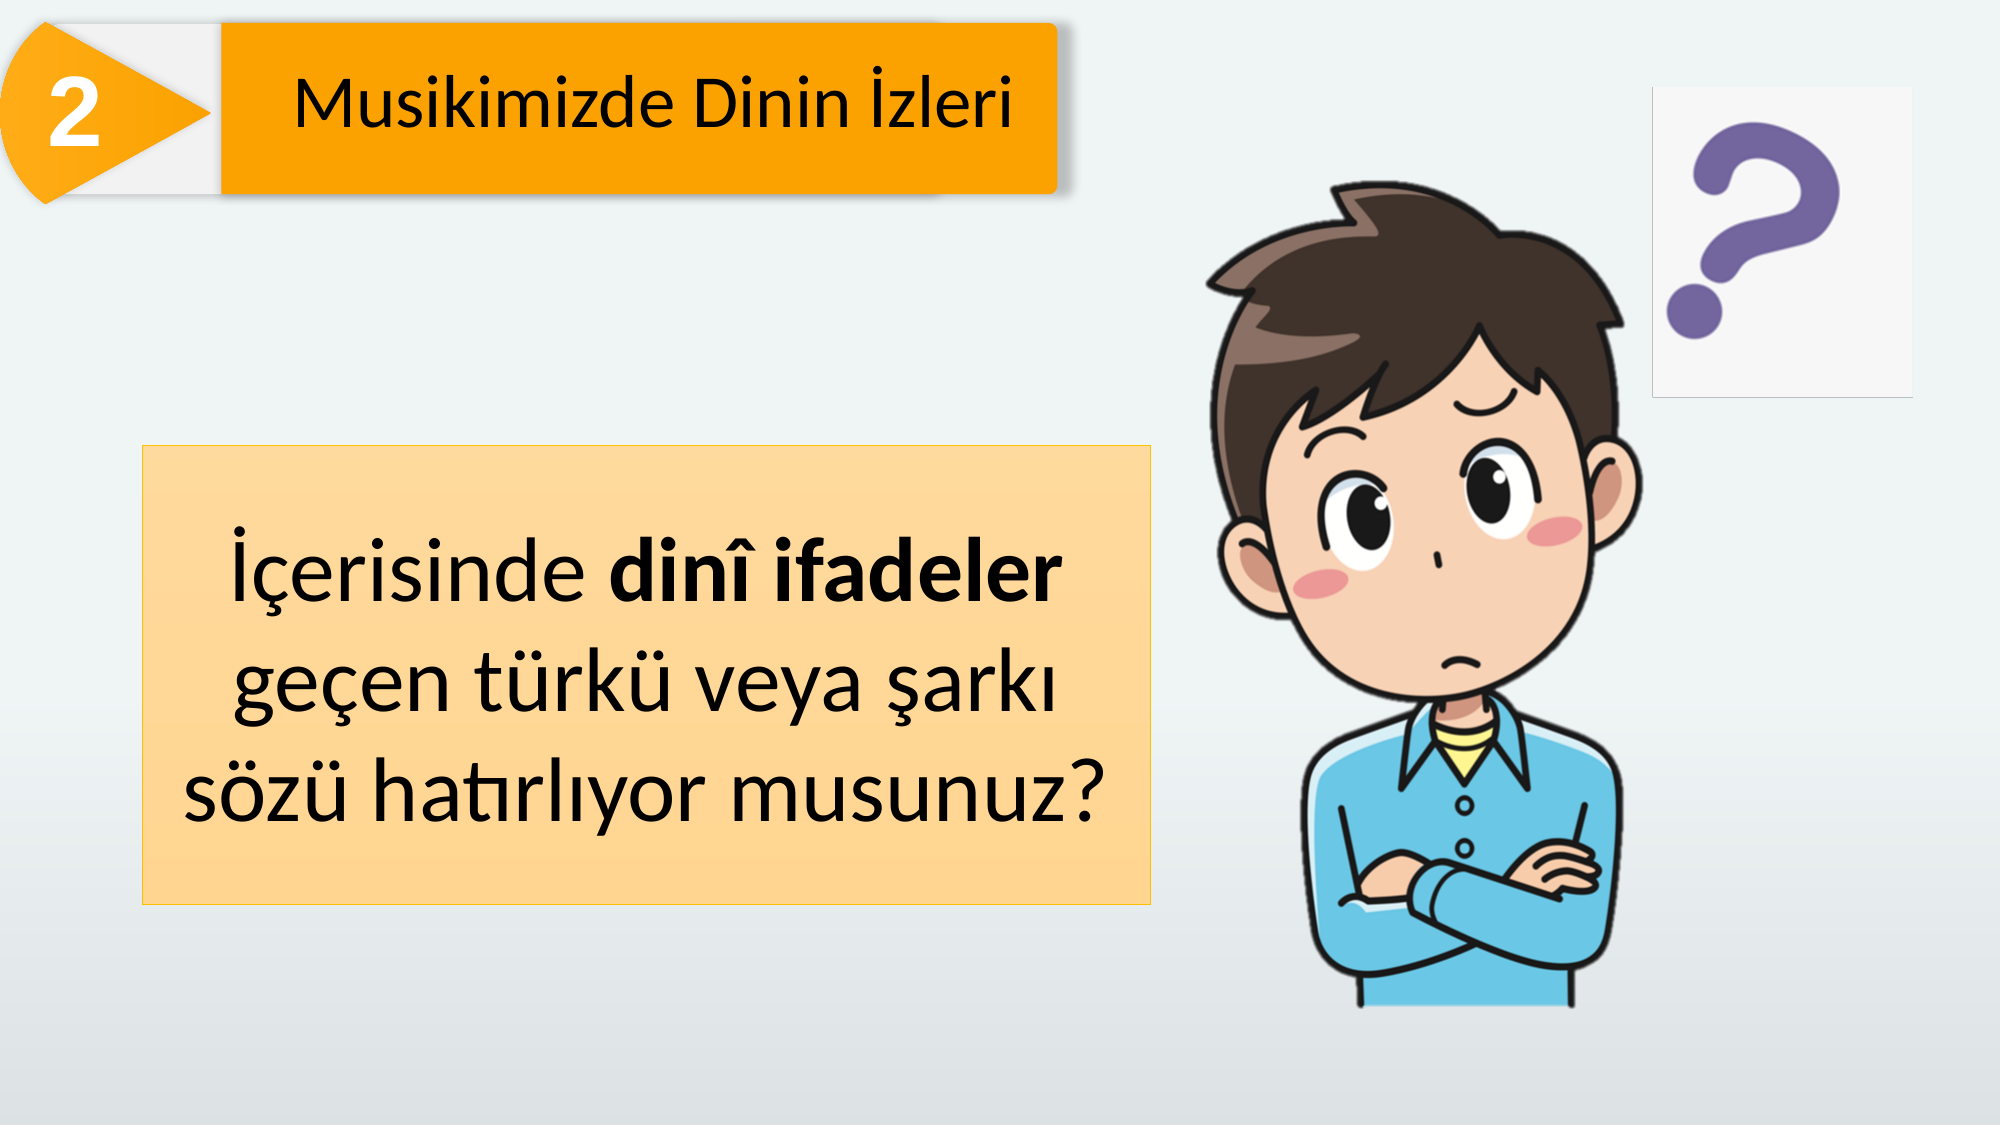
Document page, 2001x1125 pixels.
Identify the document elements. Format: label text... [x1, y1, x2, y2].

text_box İçerisinde dinî ifadeler geçen türkü veya şarkı sözü hatırlıyor musunuz? [142, 445, 1048, 905]
picture [1048, 87, 1931, 1052]
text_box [0, 22, 1058, 205]
